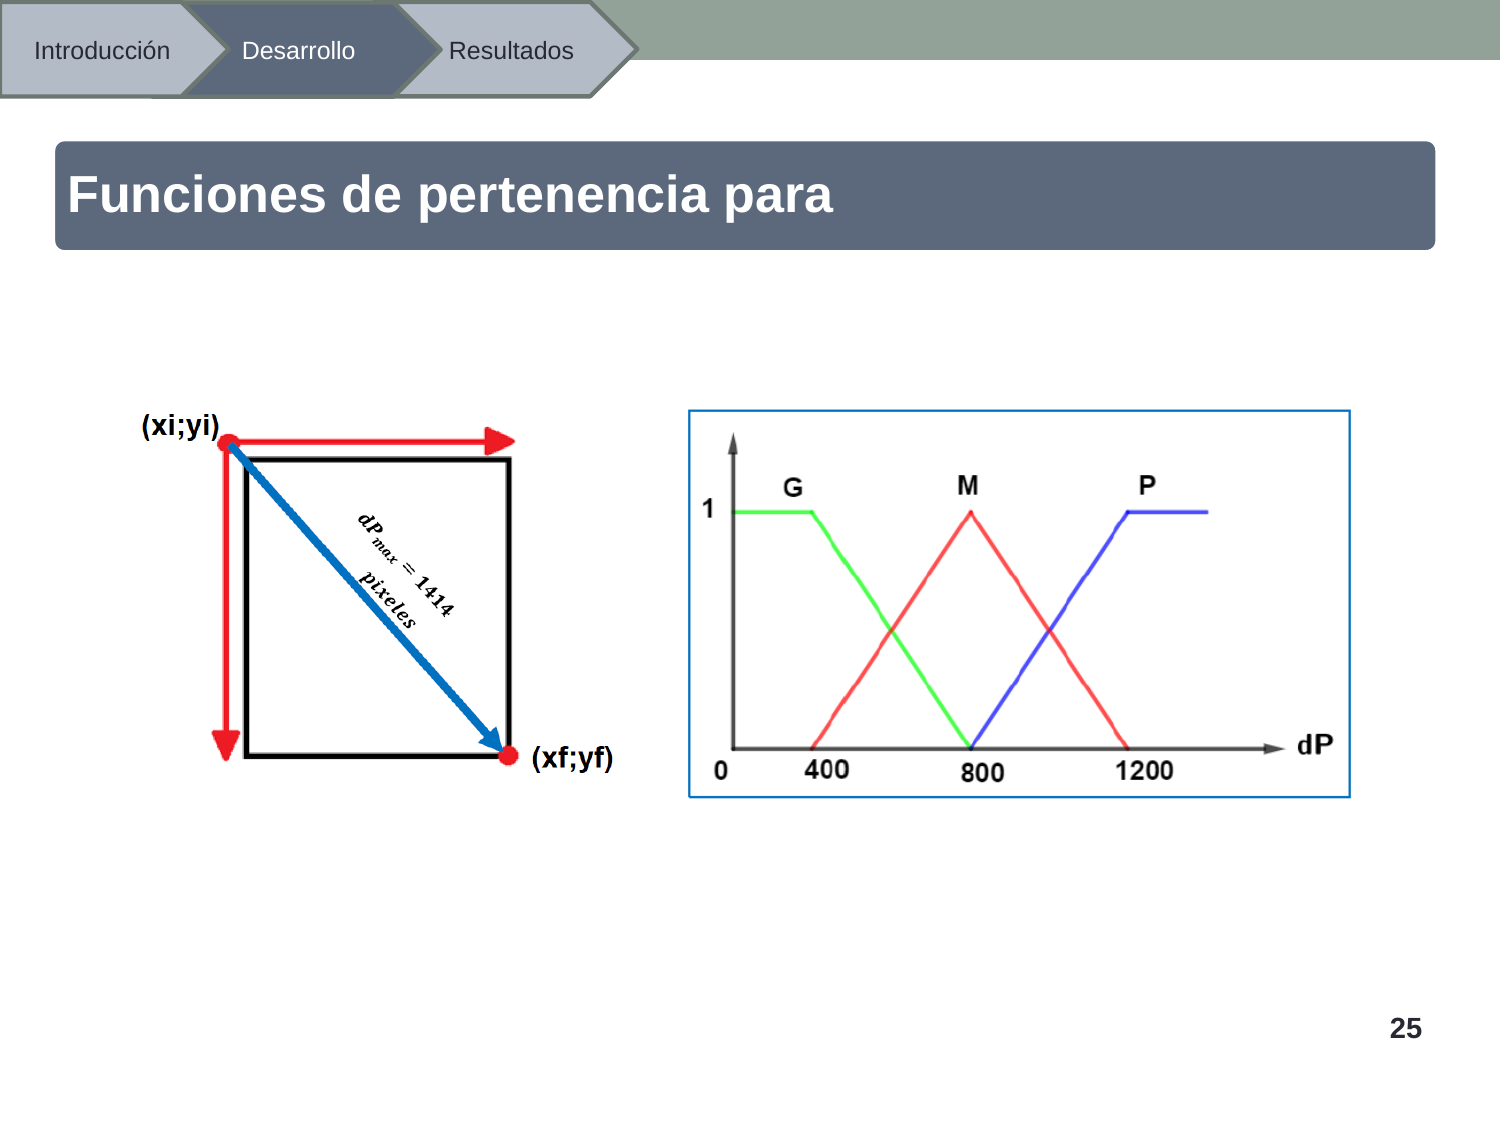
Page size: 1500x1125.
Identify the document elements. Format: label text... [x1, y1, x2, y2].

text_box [0, 1, 638, 97]
picture [678, 396, 1368, 811]
text_box 25 [1087, 987, 1438, 1066]
picture [128, 406, 621, 780]
